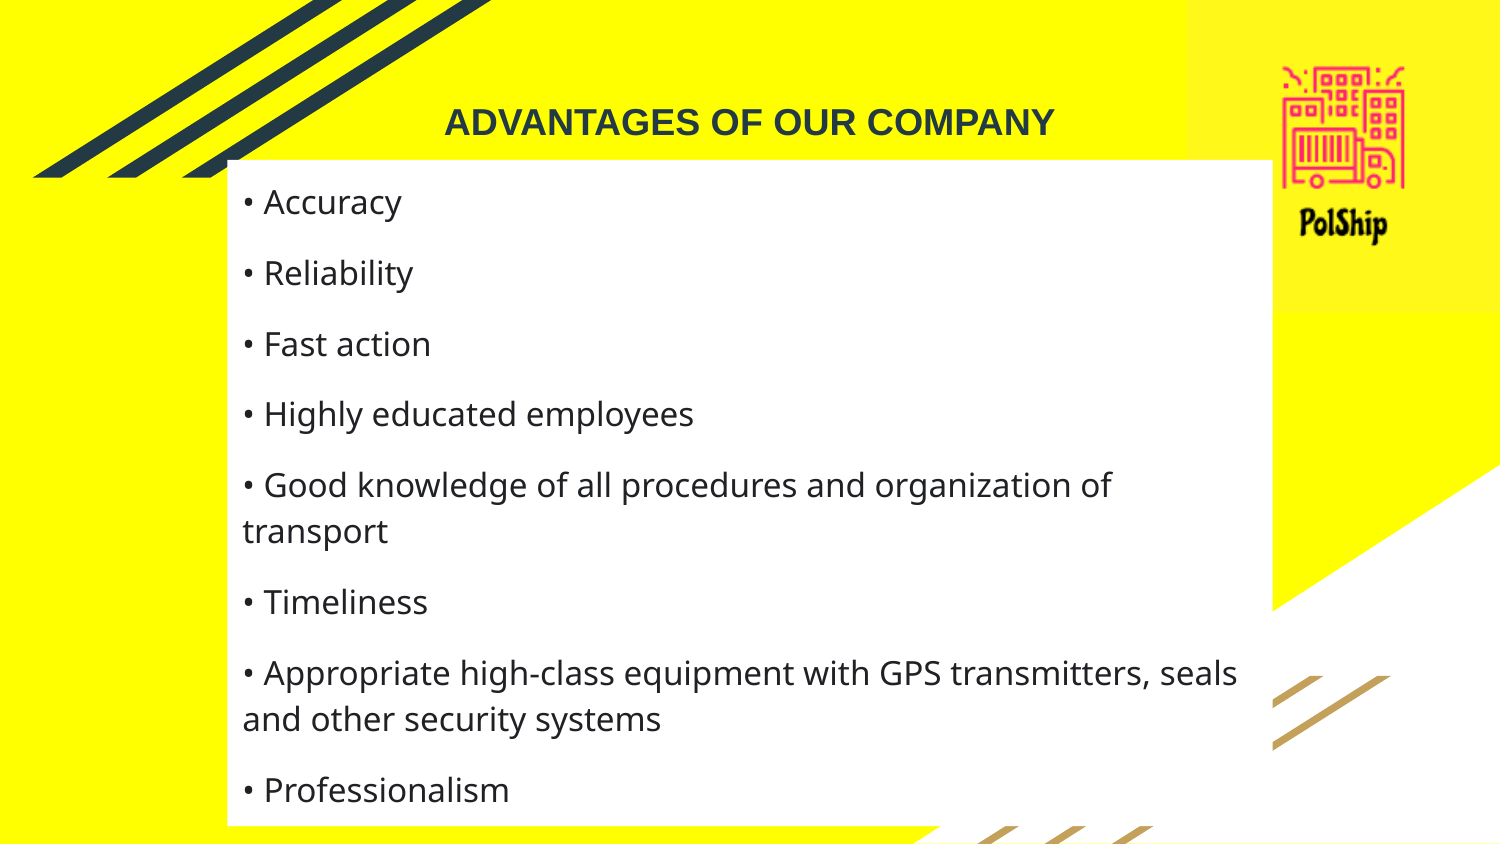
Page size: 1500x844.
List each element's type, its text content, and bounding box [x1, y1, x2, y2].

title ADVANTAGES OF OUR COMPANY [227, 19, 1182, 159]
list • Accuracy • Reliability • Fast action • Highly educated employees • Good knowledge of all procedures and organization of transport • Timeliness • Appropriate high-class equipment with GPS transmitters, seals and other security systems • Professionalism [227, 159, 1273, 827]
picture [1187, 0, 1500, 313]
